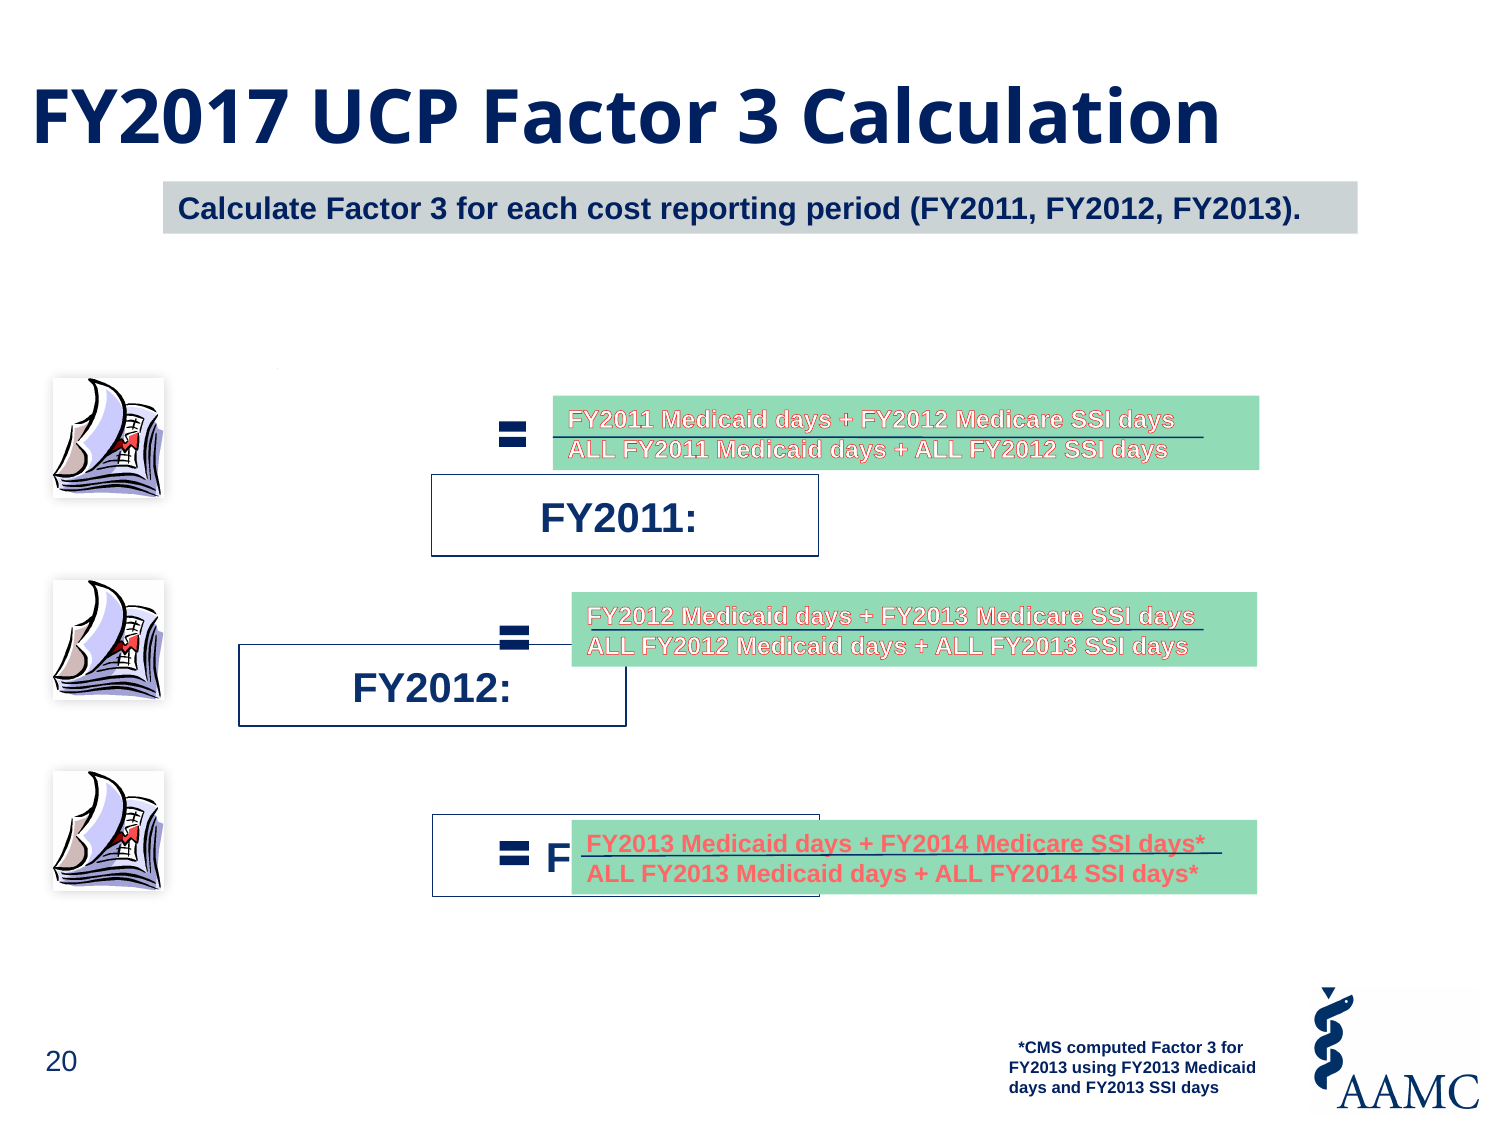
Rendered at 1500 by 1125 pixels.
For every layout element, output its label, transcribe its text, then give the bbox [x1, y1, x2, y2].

text_box Calculate Factor 3 for each cost reporting period (FY2011, FY2012, FY2013). [163, 181, 1358, 234]
title FY2017 UCP Factor 3 Calculation [30, 0, 1420, 160]
picture [53, 580, 164, 701]
picture [1310, 987, 1479, 1114]
slide_number 20 [30, 1037, 368, 1083]
picture [53, 771, 164, 891]
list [84, 326, 1392, 938]
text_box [580, 852, 1223, 857]
text_box . *CMS computed Factor 3 for FY2013 using FY2013 Medicaid days and FY2013 SSI days [994, 1029, 1286, 1104]
picture [53, 378, 164, 498]
